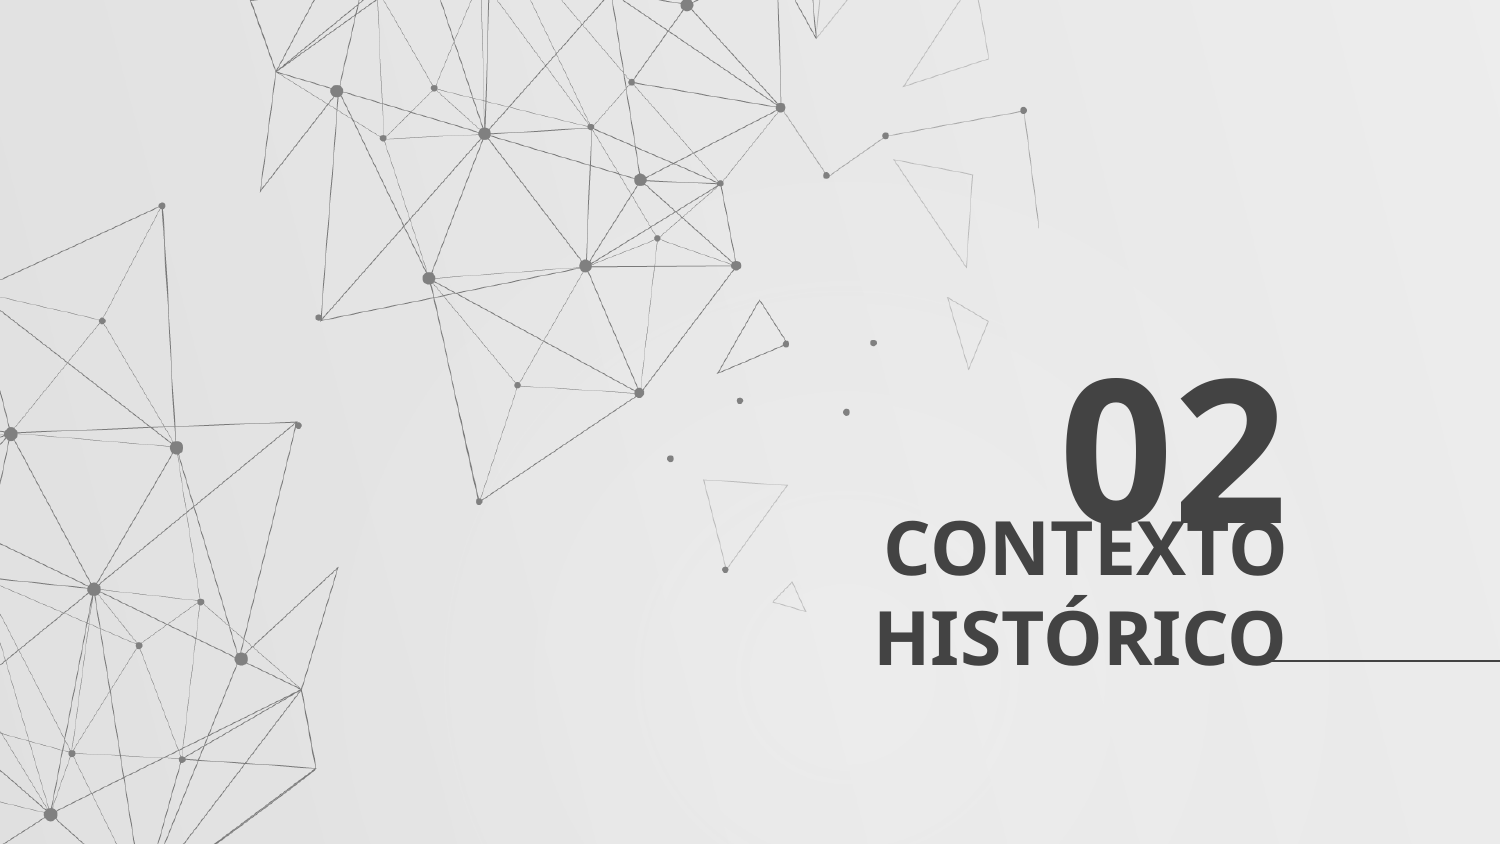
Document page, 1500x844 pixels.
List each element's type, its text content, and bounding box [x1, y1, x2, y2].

picture [0, 0, 1500, 844]
title CONTEXTO HISTÓRICO [450, 432, 1304, 748]
title 02 [814, 381, 1304, 505]
